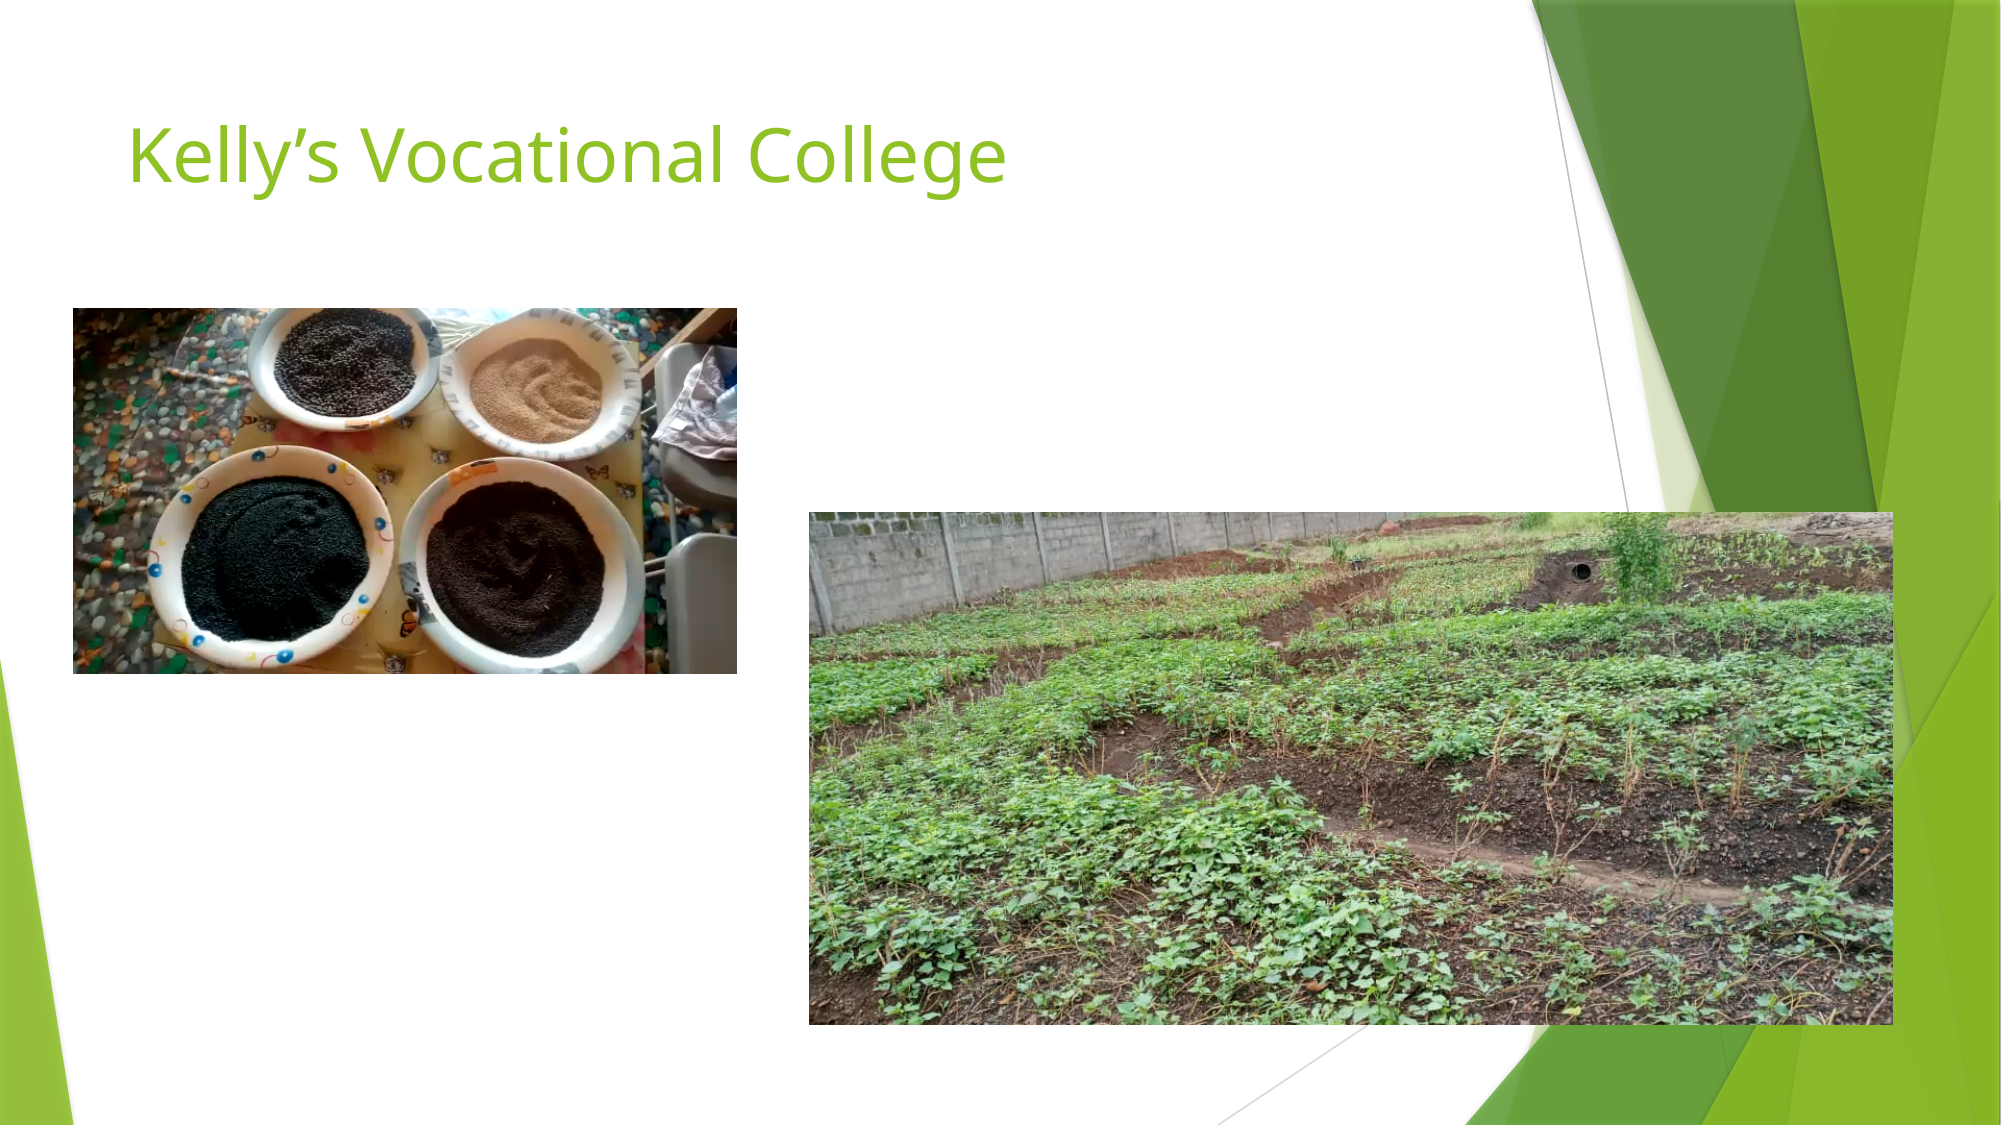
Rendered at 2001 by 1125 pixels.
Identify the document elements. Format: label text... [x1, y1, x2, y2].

picture [808, 511, 1894, 1026]
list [71, 307, 739, 675]
title Kelly’s Vocational College [111, 99, 1522, 317]
